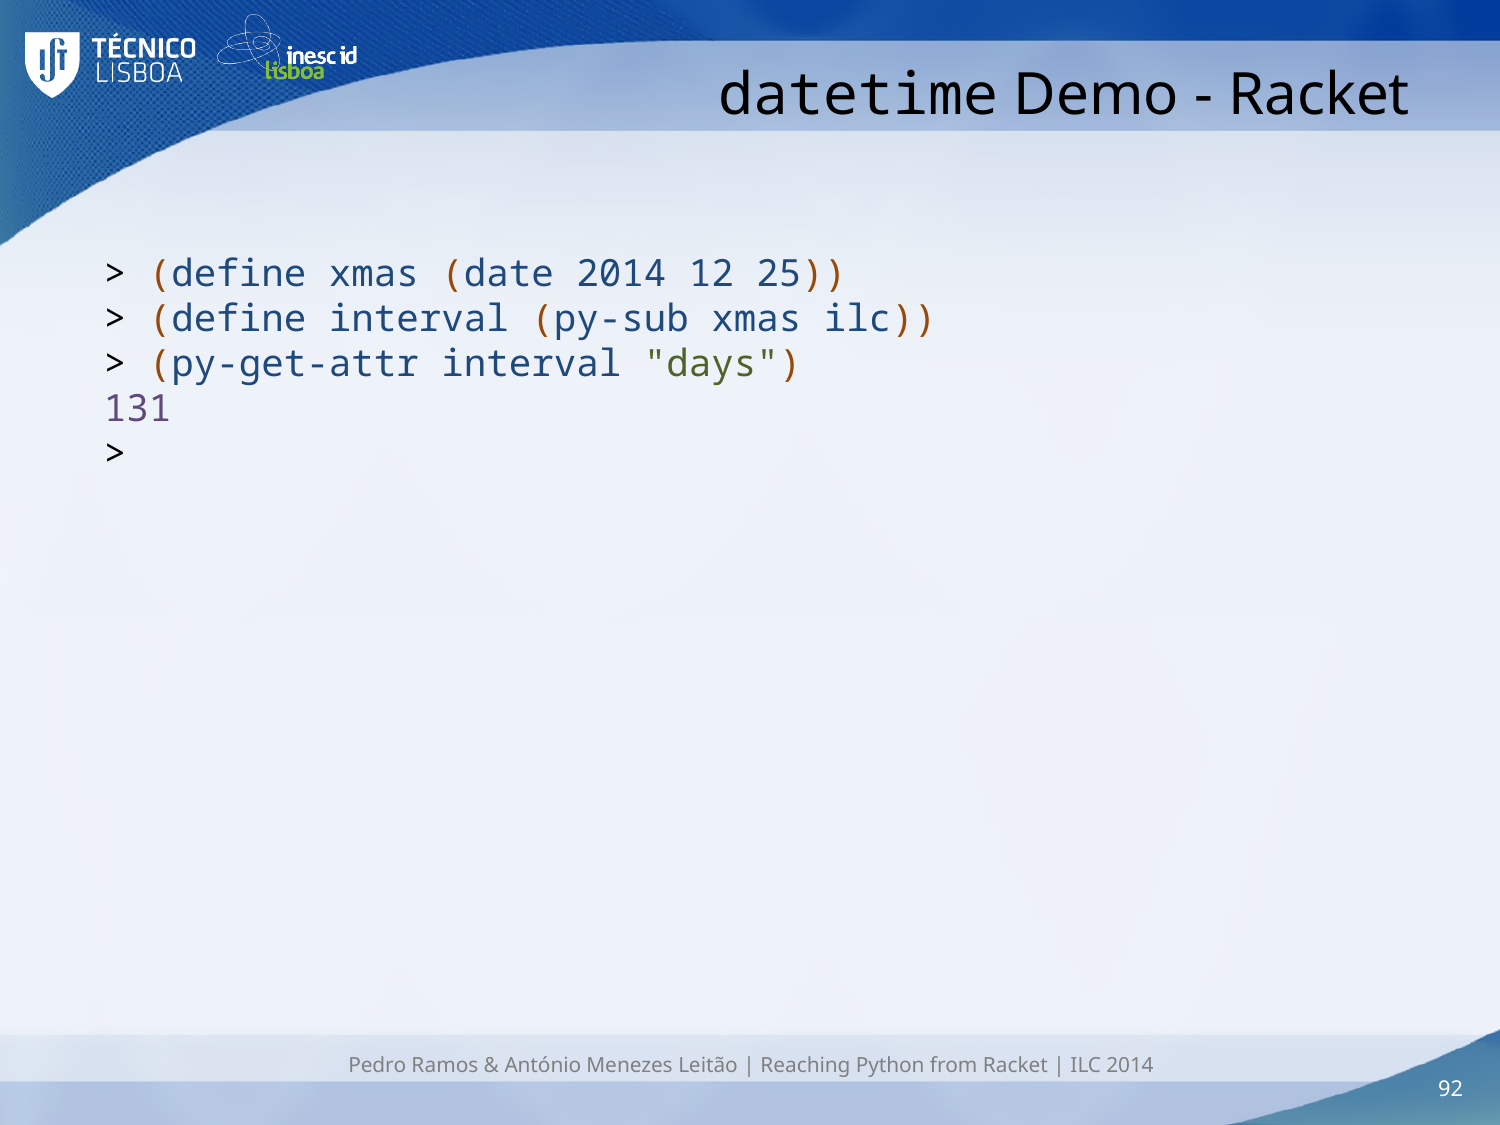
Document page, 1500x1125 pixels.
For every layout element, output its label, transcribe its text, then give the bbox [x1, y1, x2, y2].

picture [0, 0, 1500, 1125]
slide_number 92 [1128, 1059, 1478, 1119]
text_box > (define xmas (date 2014 12 25)) > (define interval (py-sub xmas ilc)) > (py-get-attr interval "days") 131 > [74, 219, 1423, 504]
title datetime Demo - Racket [383, 30, 1425, 152]
text_box Pedro Ramos & António Menezes Leitão | Reaching Python from Racket | ILC 2014 [147, 1033, 1355, 1094]
